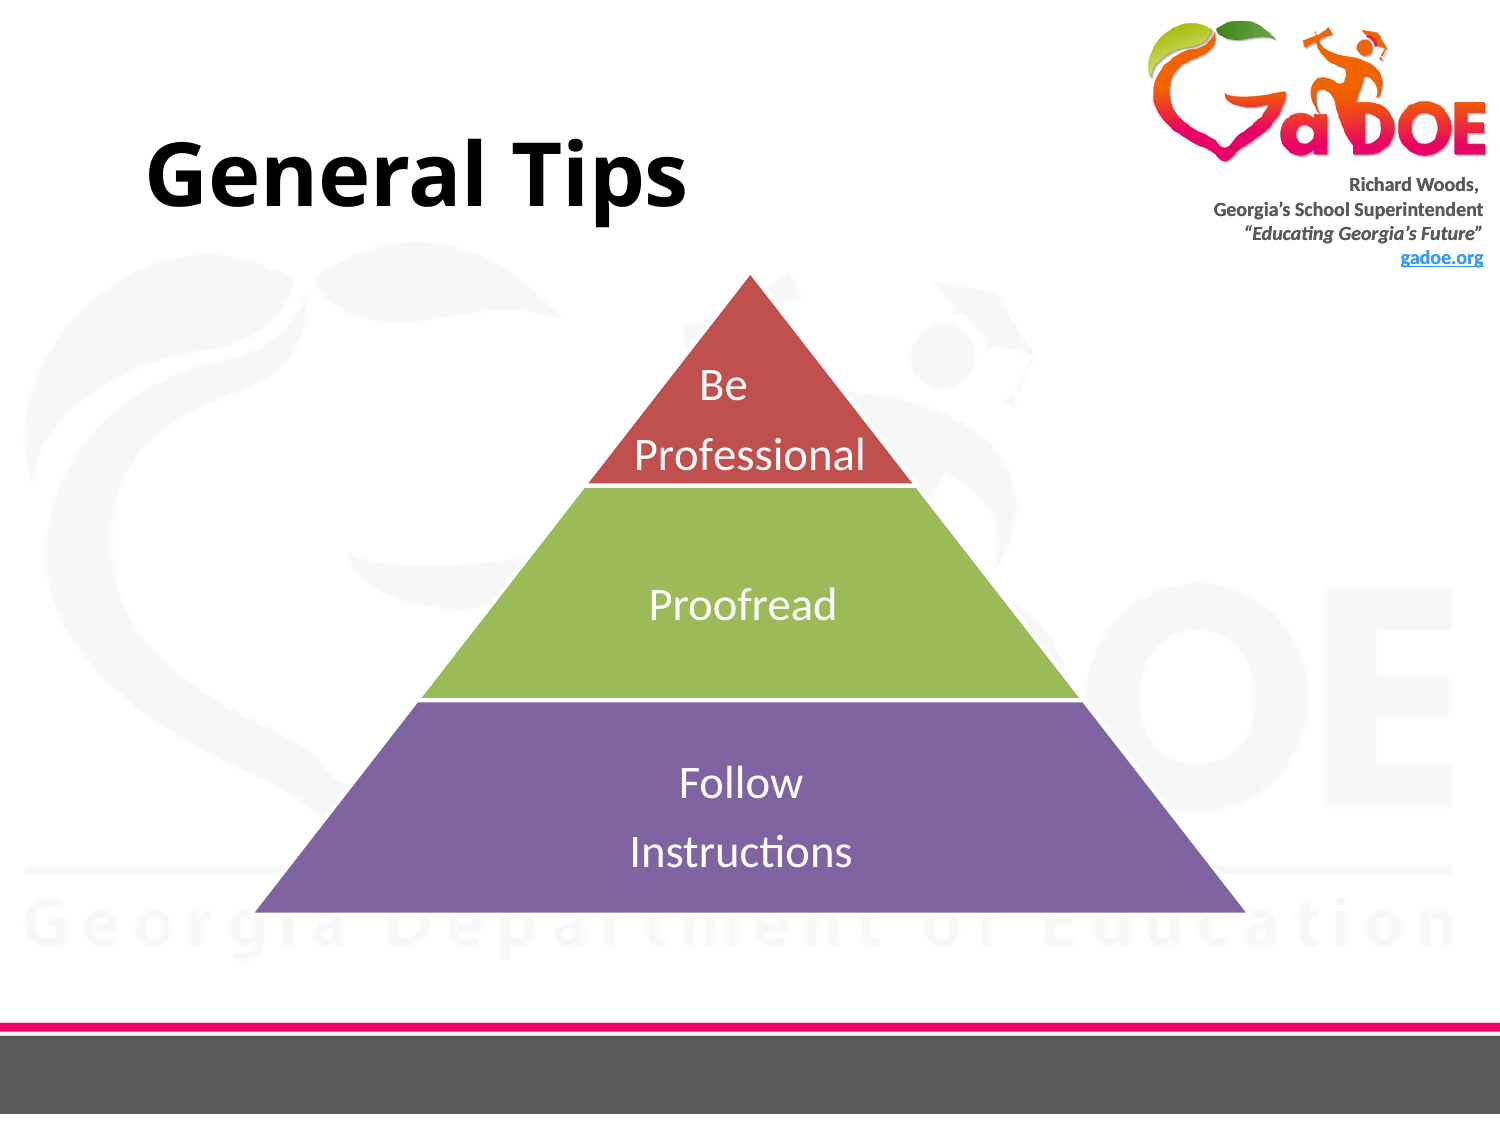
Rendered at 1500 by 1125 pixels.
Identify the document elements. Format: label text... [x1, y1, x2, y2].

text_box [696, 271, 804, 340]
text_box Be Professional [503, 340, 996, 480]
text_box [584, 480, 917, 485]
text_box [250, 700, 1251, 915]
title General Tips [0, 10, 710, 265]
text_box Follow Instructions [494, 738, 987, 878]
text_box Proofread [496, 560, 989, 630]
text_box [417, 578, 1084, 700]
picture [1135, 8, 1499, 164]
text_box [525, 485, 975, 560]
picture [19, 235, 1473, 980]
